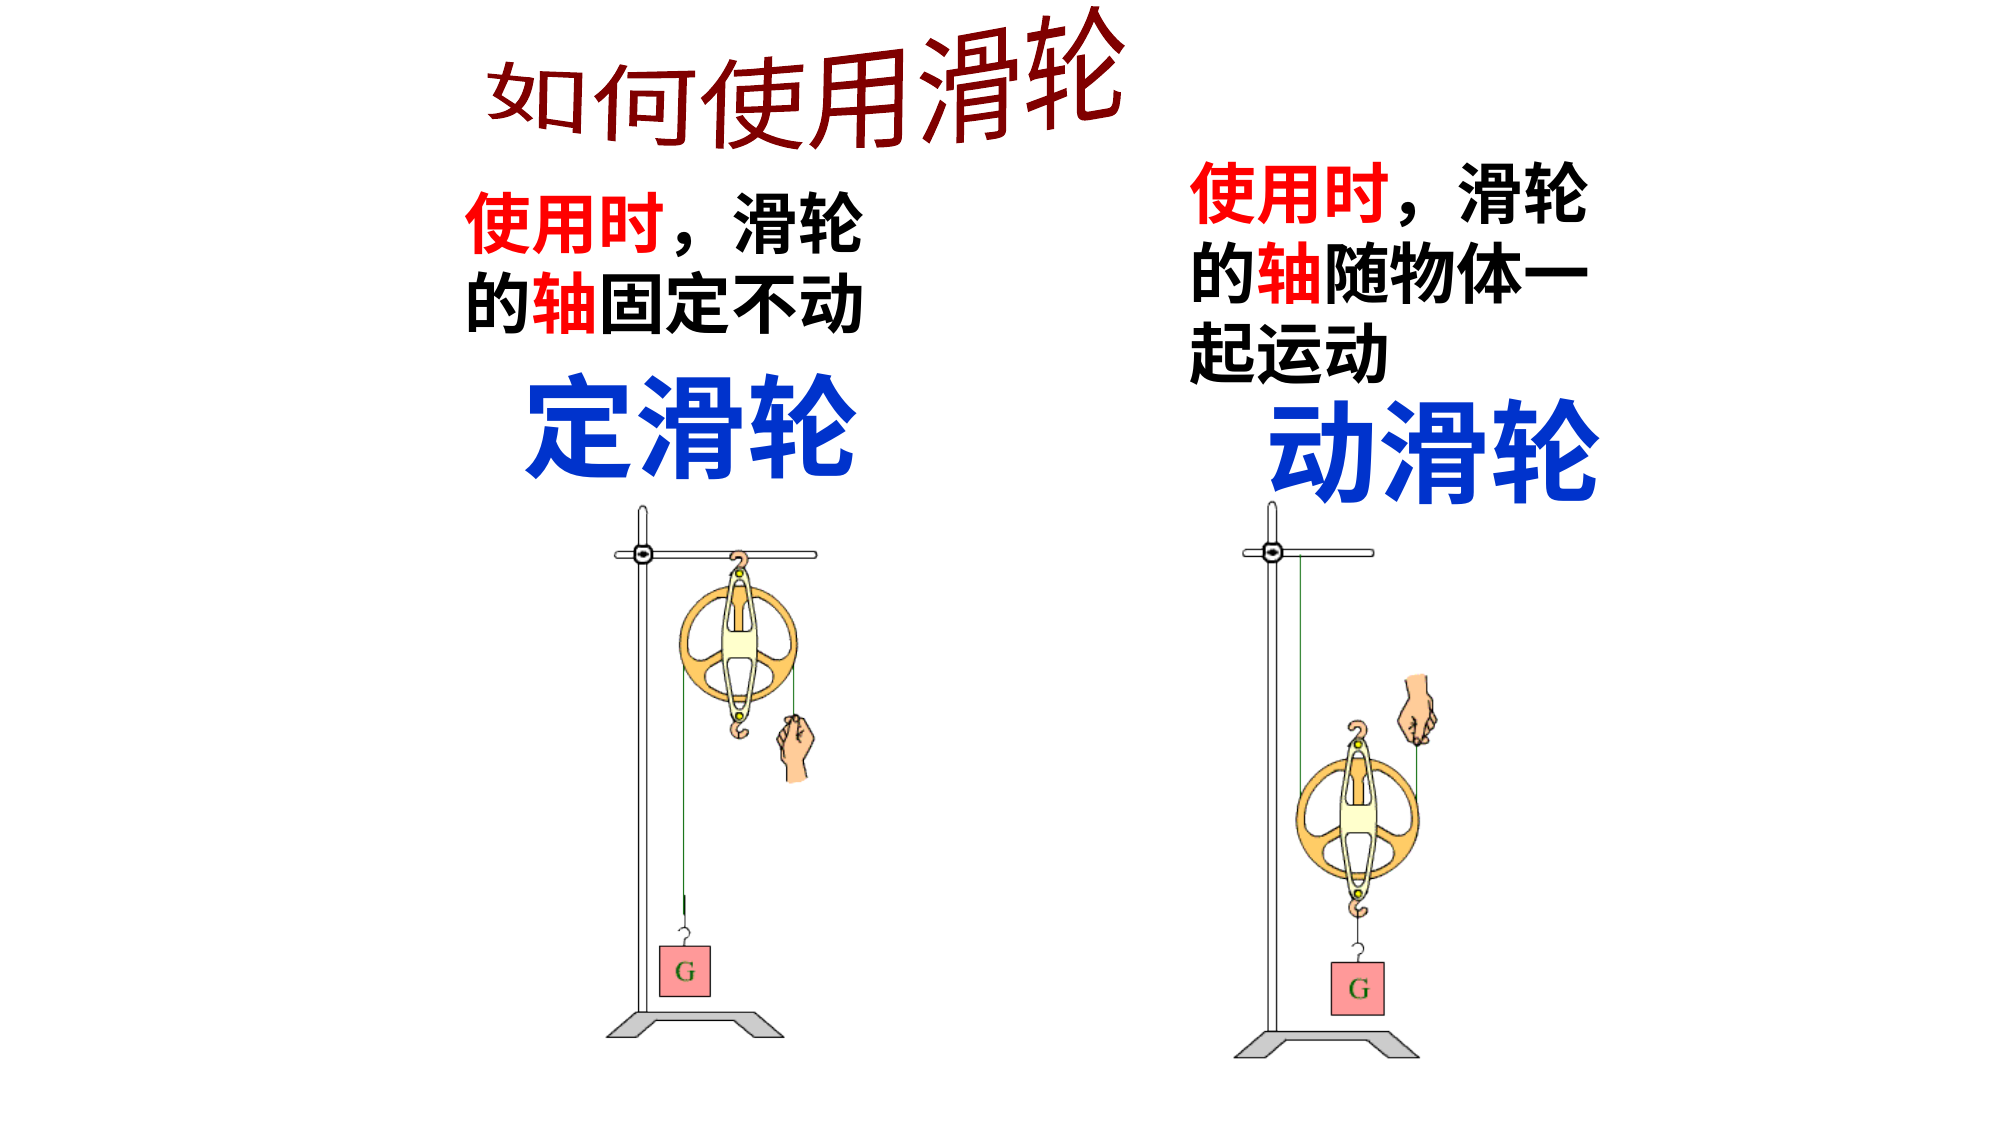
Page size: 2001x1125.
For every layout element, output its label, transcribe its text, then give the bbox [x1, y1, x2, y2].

text_box 定滑轮 [507, 349, 875, 500]
picture [1210, 487, 1475, 1075]
text_box 使用时，滑轮的轴随物体一起运动 [1174, 144, 1638, 400]
picture [597, 503, 851, 1065]
text_box 动滑轮 [1250, 400, 1618, 525]
text_box 使用时，滑轮的轴固定不动 [449, 174, 913, 350]
